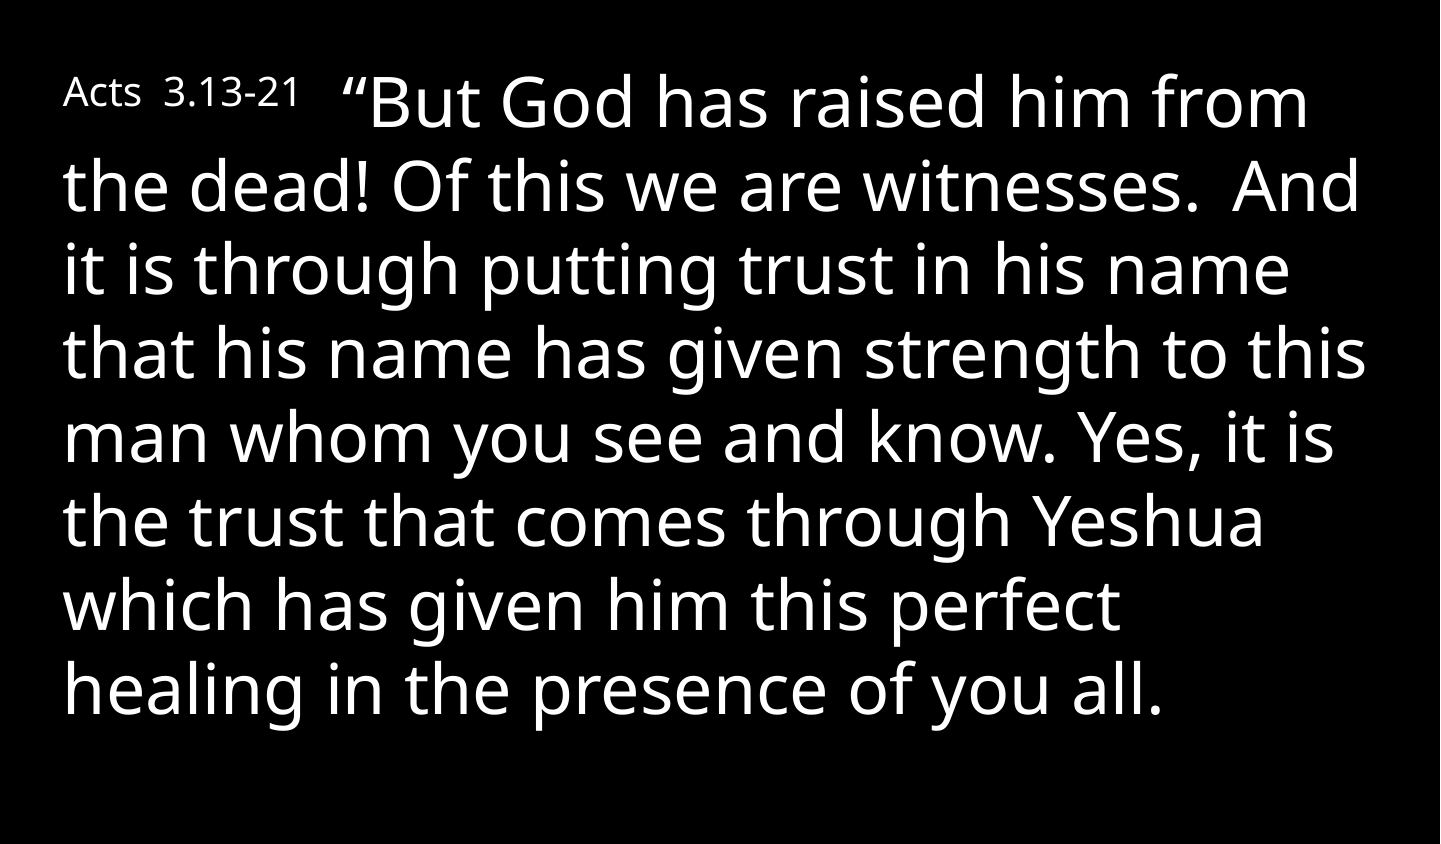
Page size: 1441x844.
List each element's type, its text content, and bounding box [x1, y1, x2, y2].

subtitle Acts 3.13-21 “But God has raised him from the dead! Of this we are witnesses. And it is through putting trust in his name that his name has given strength to this man whom you see and know. Yes, it is the trust that comes through Yeshua which has given him this perfect healing in the presence of you all. [48, 49, 1393, 782]
